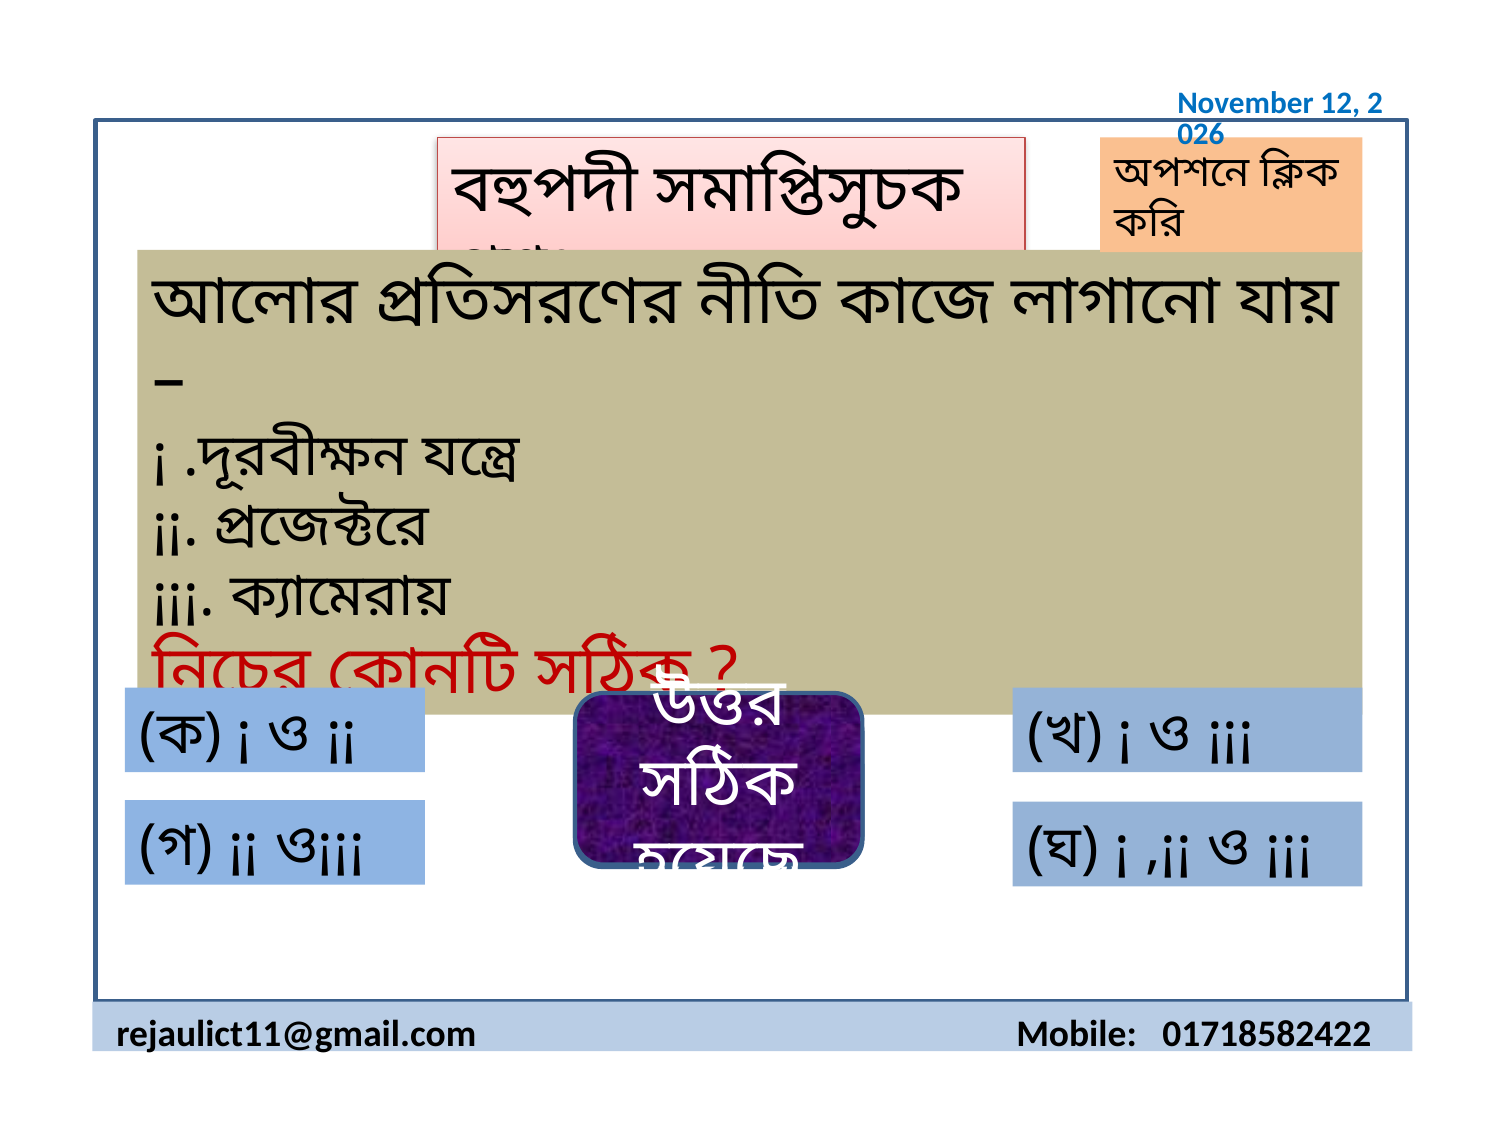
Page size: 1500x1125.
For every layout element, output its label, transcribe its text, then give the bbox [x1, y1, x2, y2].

text_box [93, 118, 1409, 1001]
text_box rejaulict11@gmail.com Mobile: 01718582422 [92, 1001, 1413, 1052]
text_box 14 March 2020 [1162, 75, 1409, 118]
